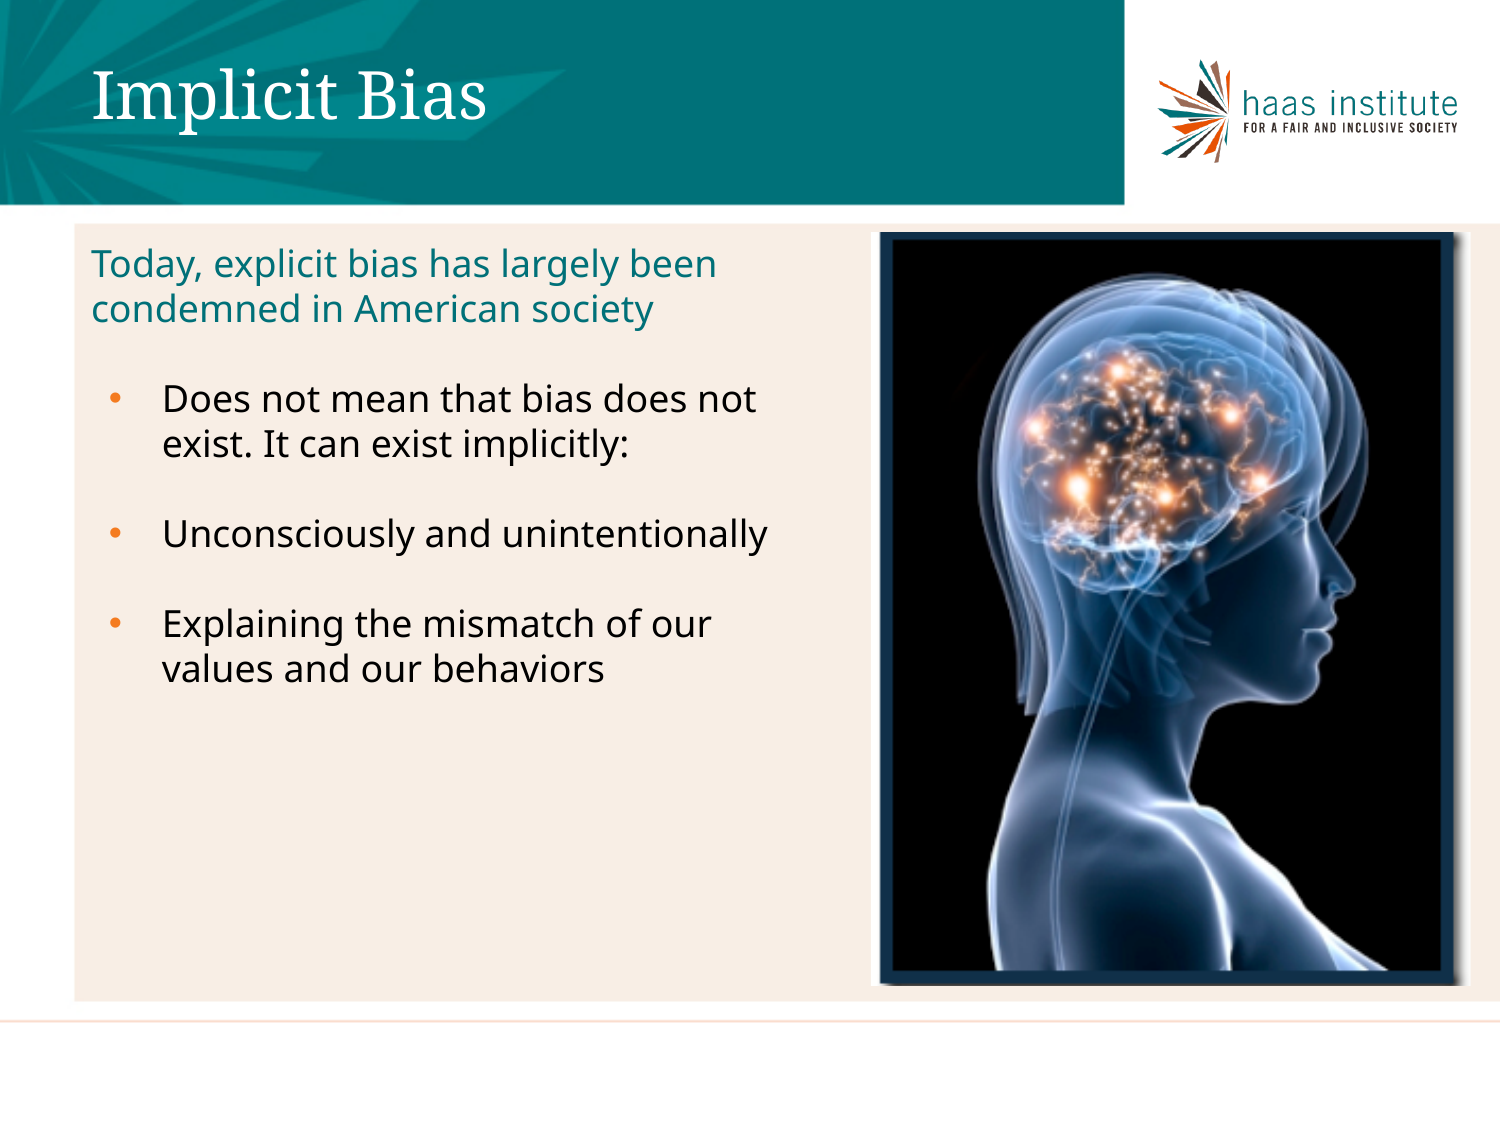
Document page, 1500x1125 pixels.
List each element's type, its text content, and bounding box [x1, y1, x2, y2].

title Implicit Bias [76, 45, 1129, 205]
list Today, explicit bias has largely been condemned in American society Does not mean that bias does not exist. It can exist implicitly: Unconsciously and unintentionally Explaining the mismatch of our values and our behaviors [76, 232, 788, 986]
picture [0, 0, 1500, 1125]
